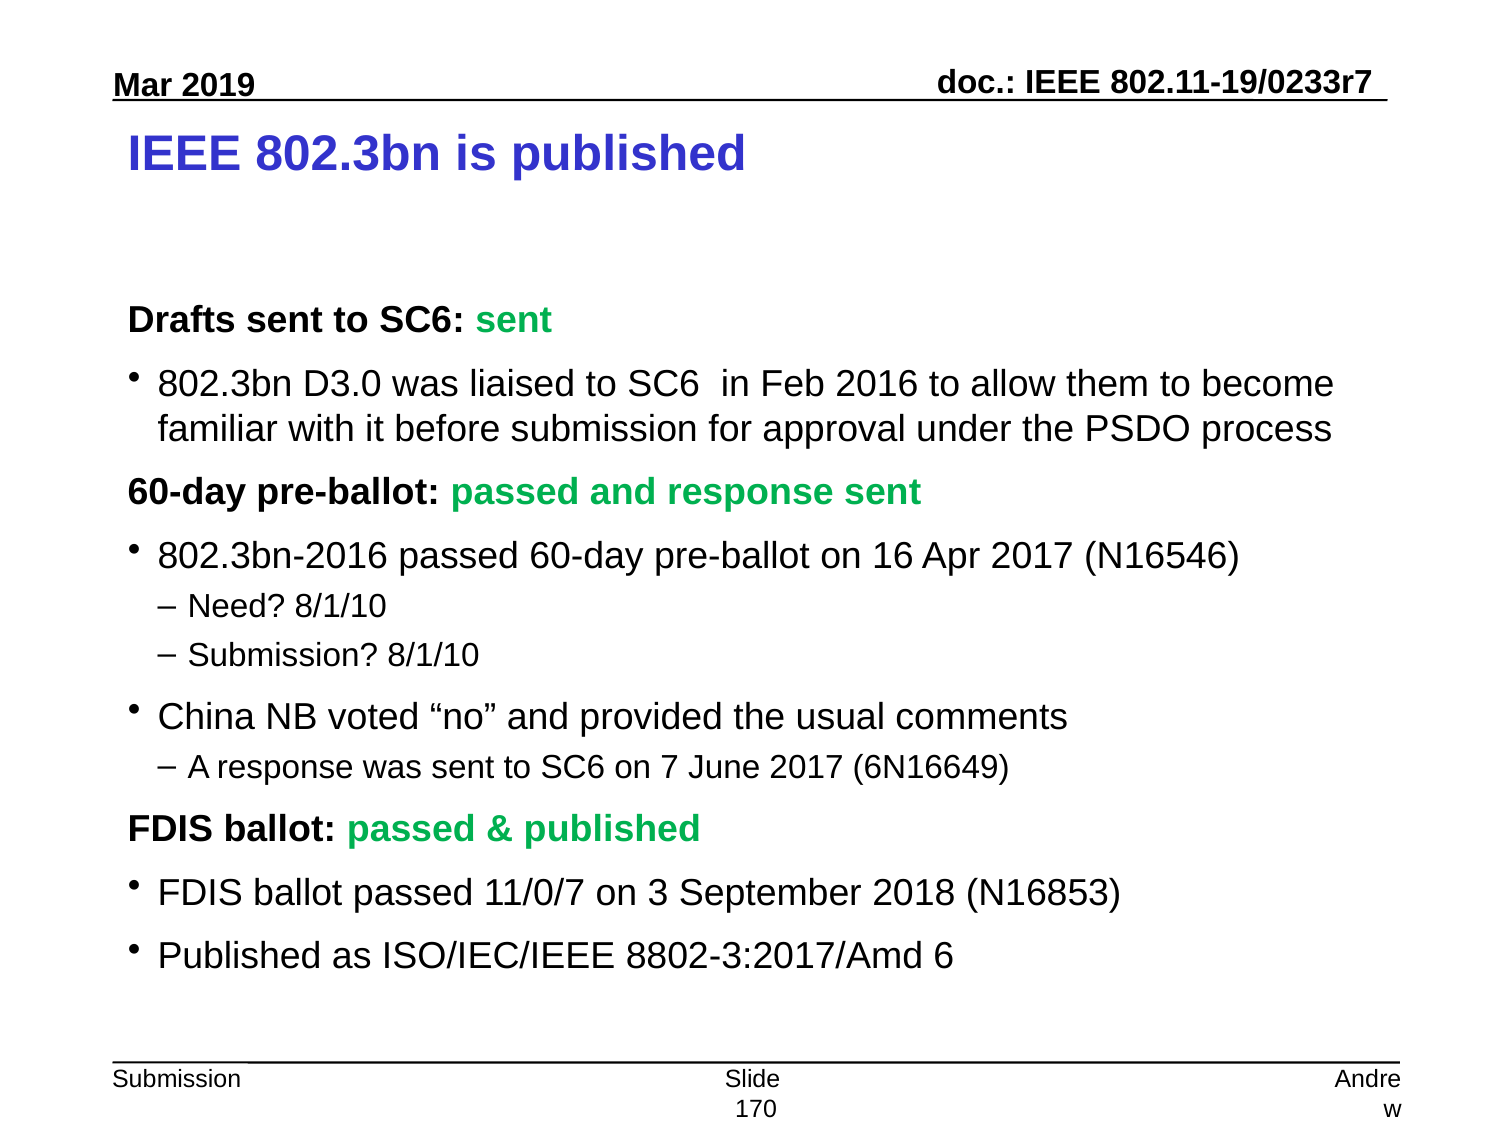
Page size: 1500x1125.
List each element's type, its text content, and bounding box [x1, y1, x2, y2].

slide_number Slide 170 [709, 1061, 803, 1093]
list Drafts sent to SC6: sent 802.3bn D3.0 was liaised to SC6 in Feb 2016 to allow them to become familiar with it before submission for approval under the PSDO process 60-day pre-ballot: passed and response sent 802.3bn-2016 passed 60-day pre-ballot on 16 Apr 2017 (N16546) Need? 8/1/10 Submission? 8/1/10 China NB voted “no” and provided the usual comments A response was sent to SC6 on 7 June 2017 (6N16649) FDIS ballot: passed & published FDIS ballot passed 11/0/7 on 3 September 2018 (N16853) Published as ISO/IEC/IEEE 8802-3:2017/Amd 6 [112, 287, 1388, 963]
title IEEE 802.3bn is published [112, 112, 1388, 287]
footer Andrew Myles, Cisco [1320, 1061, 1402, 1093]
